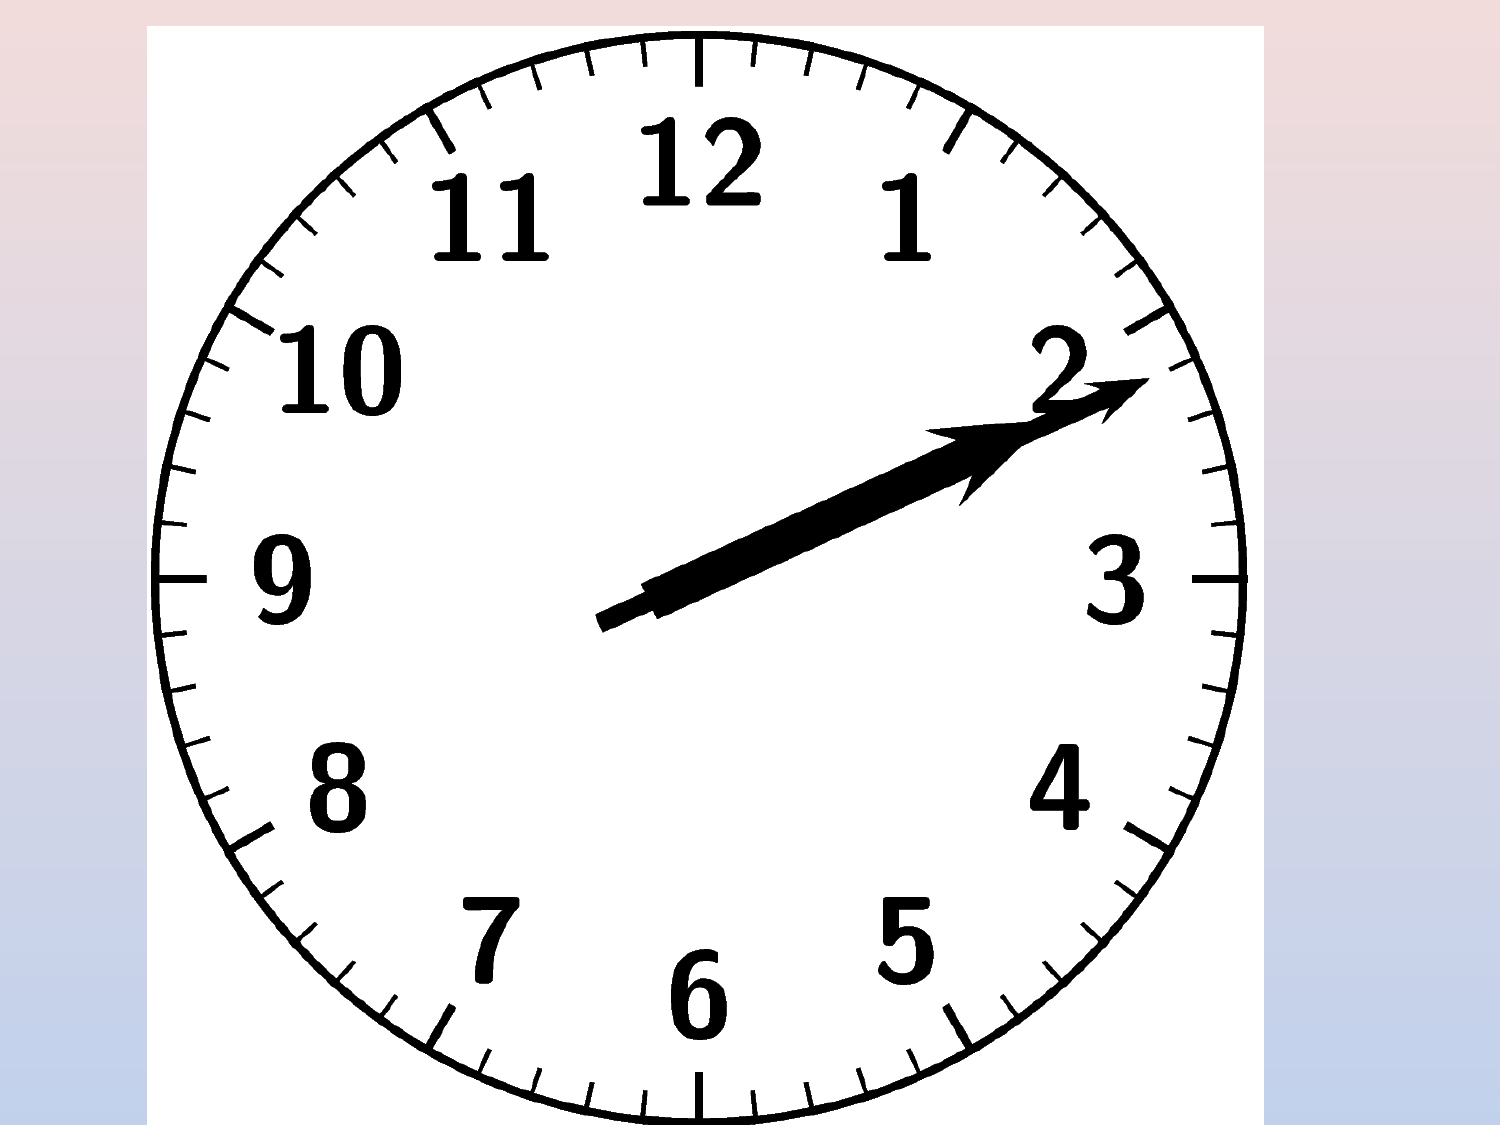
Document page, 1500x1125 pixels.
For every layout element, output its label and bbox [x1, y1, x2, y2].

picture [147, 26, 1264, 1125]
